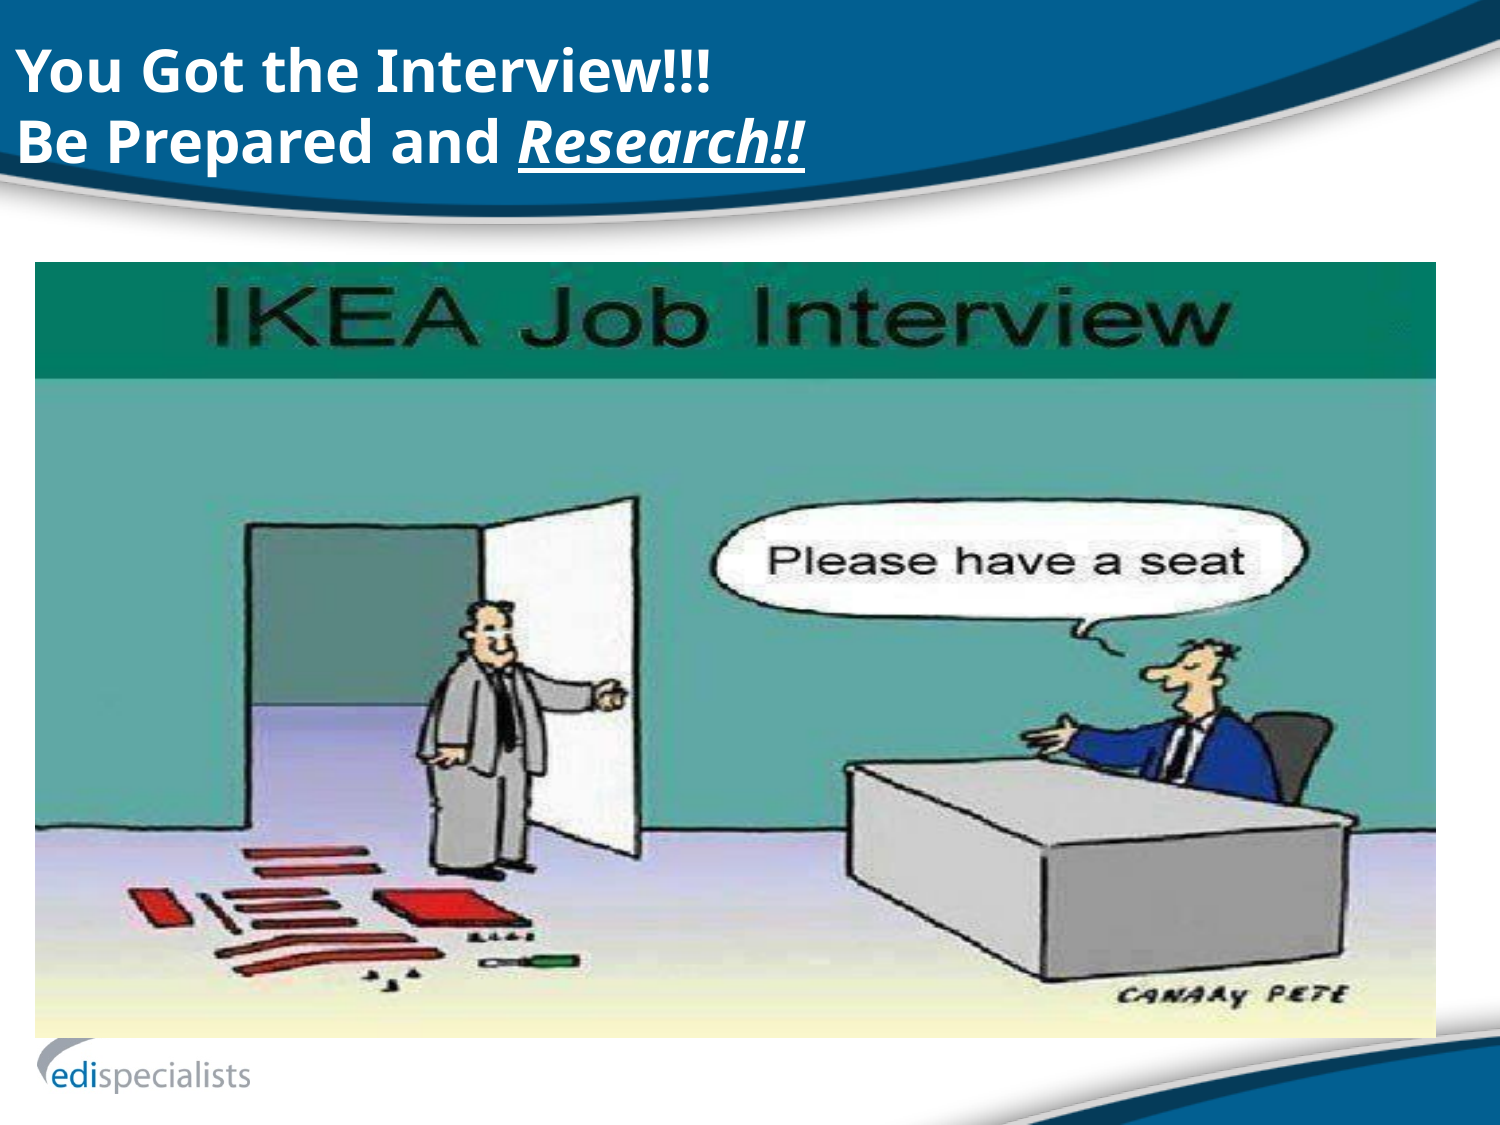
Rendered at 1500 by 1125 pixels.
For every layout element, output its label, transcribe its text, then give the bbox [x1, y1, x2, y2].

title You Got the Interview!!! Be Prepared and Research!! [0, 24, 1357, 184]
picture [35, 262, 1500, 1125]
picture [0, 0, 1500, 255]
